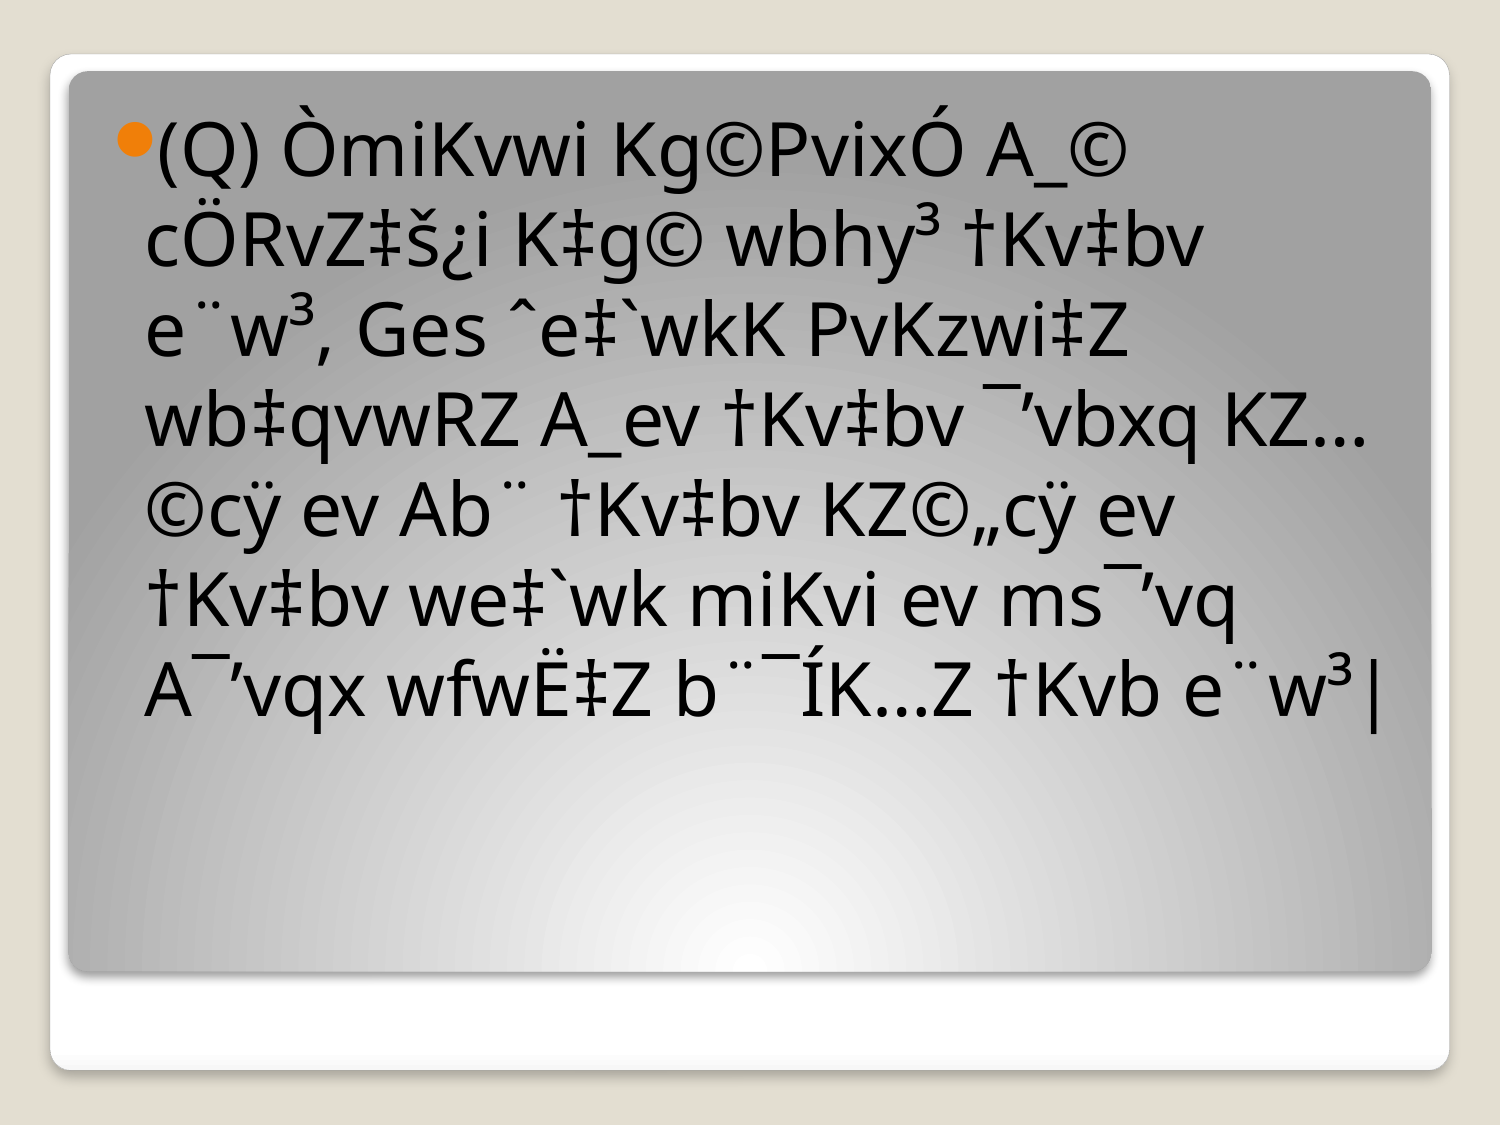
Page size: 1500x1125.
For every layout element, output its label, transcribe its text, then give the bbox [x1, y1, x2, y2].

list (Q) ÒmiKvwi Kg©PvixÓ A_© cÖRvZ‡š¿i K‡g© wbhy³ †Kv‡bv e¨w³, Ges ˆe‡`wkK PvKzwi‡Z wb‡qvwRZ A_ev †Kv‡bv ¯’vbxq KZ…©cÿ ev Ab¨ †Kv‡bv KZ©„cÿ ev †Kv‡bv we‡`wk miKvi ev ms¯’vq A¯’vqx wfwË‡Z b¨¯ÍK…Z †Kvb e¨w³| [82, 86, 1425, 774]
